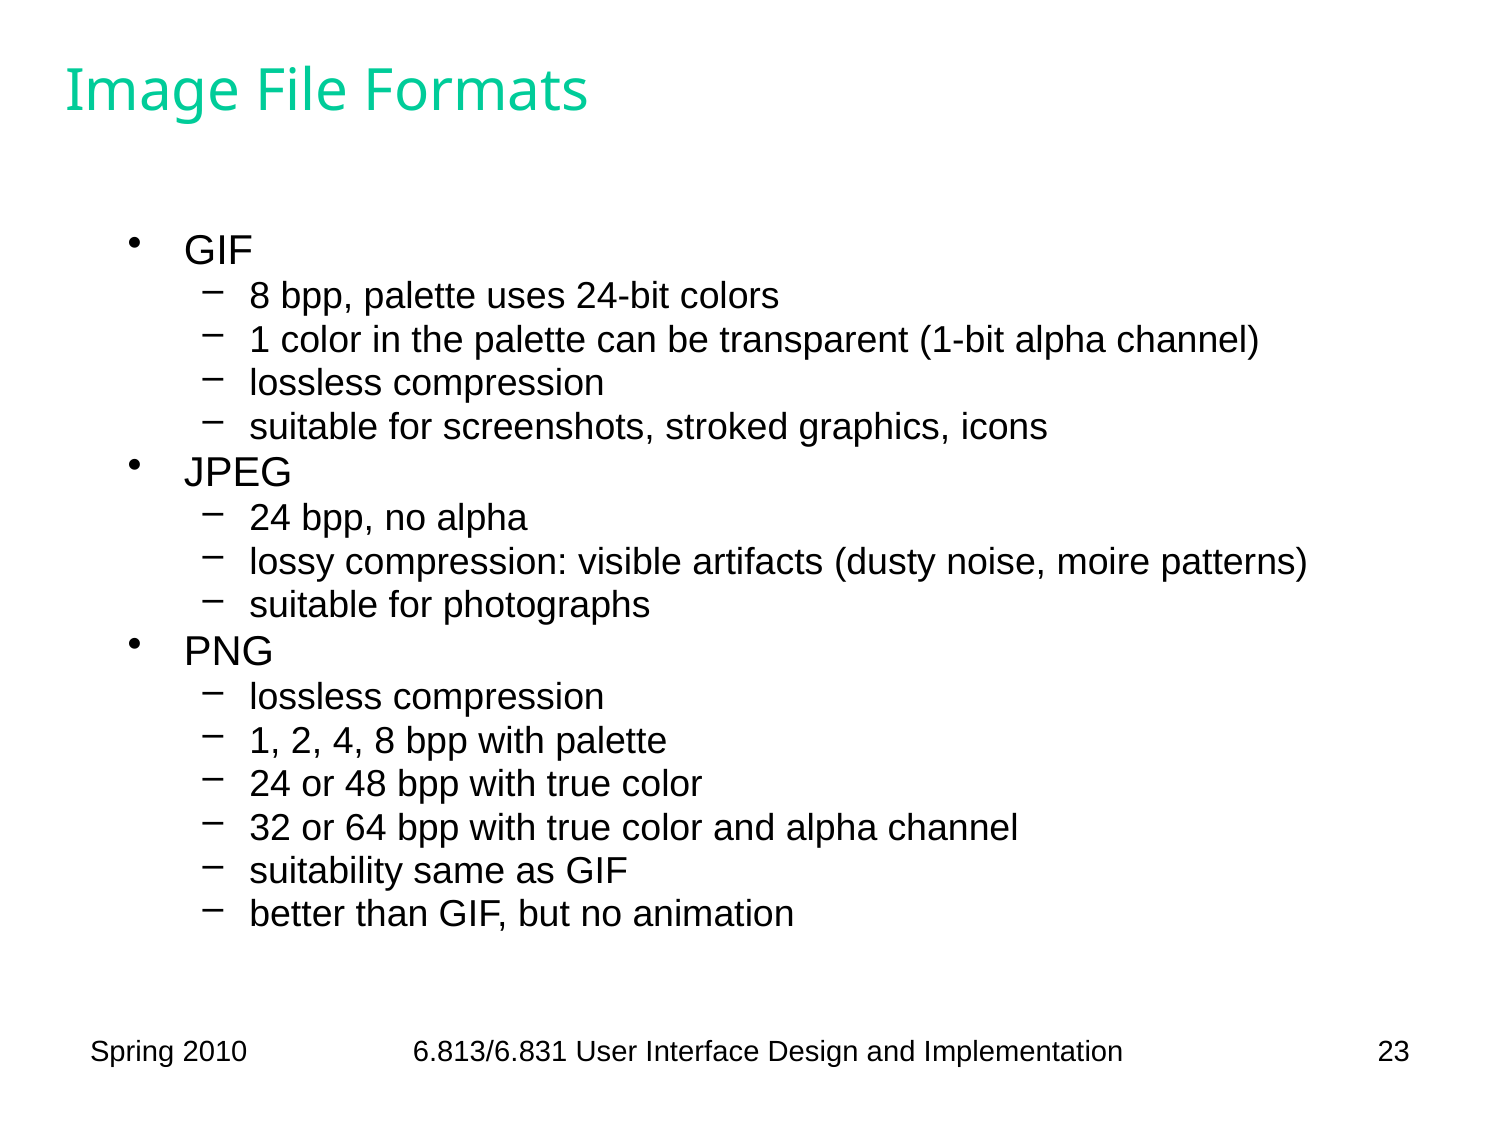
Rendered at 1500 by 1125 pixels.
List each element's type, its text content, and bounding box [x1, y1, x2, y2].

slide_number Spring 2010 [74, 1024, 301, 1103]
slide_number 23 [1237, 1024, 1426, 1103]
list GIF 8 bpp, palette uses 24-bit colors 1 color in the palette can be transparent (1-bit alpha channel) lossless compression suitable for screenshots, stroked graphics, icons JPEG 24 bpp, no alpha lossy compression: visible artifacts (dusty noise, moire patterns) suitable for photographs PNG lossless compression 1, 2, 4, 8 bpp with palette 24 or 48 bpp with true color 32 or 64 bpp with true color and alpha channel suitability same as GIF better than GIF, but no animation [112, 224, 1388, 1001]
title Image File Formats [49, 24, 1438, 151]
footer 6.813/6.831 User Interface Design and Implementation [312, 1024, 1226, 1103]
